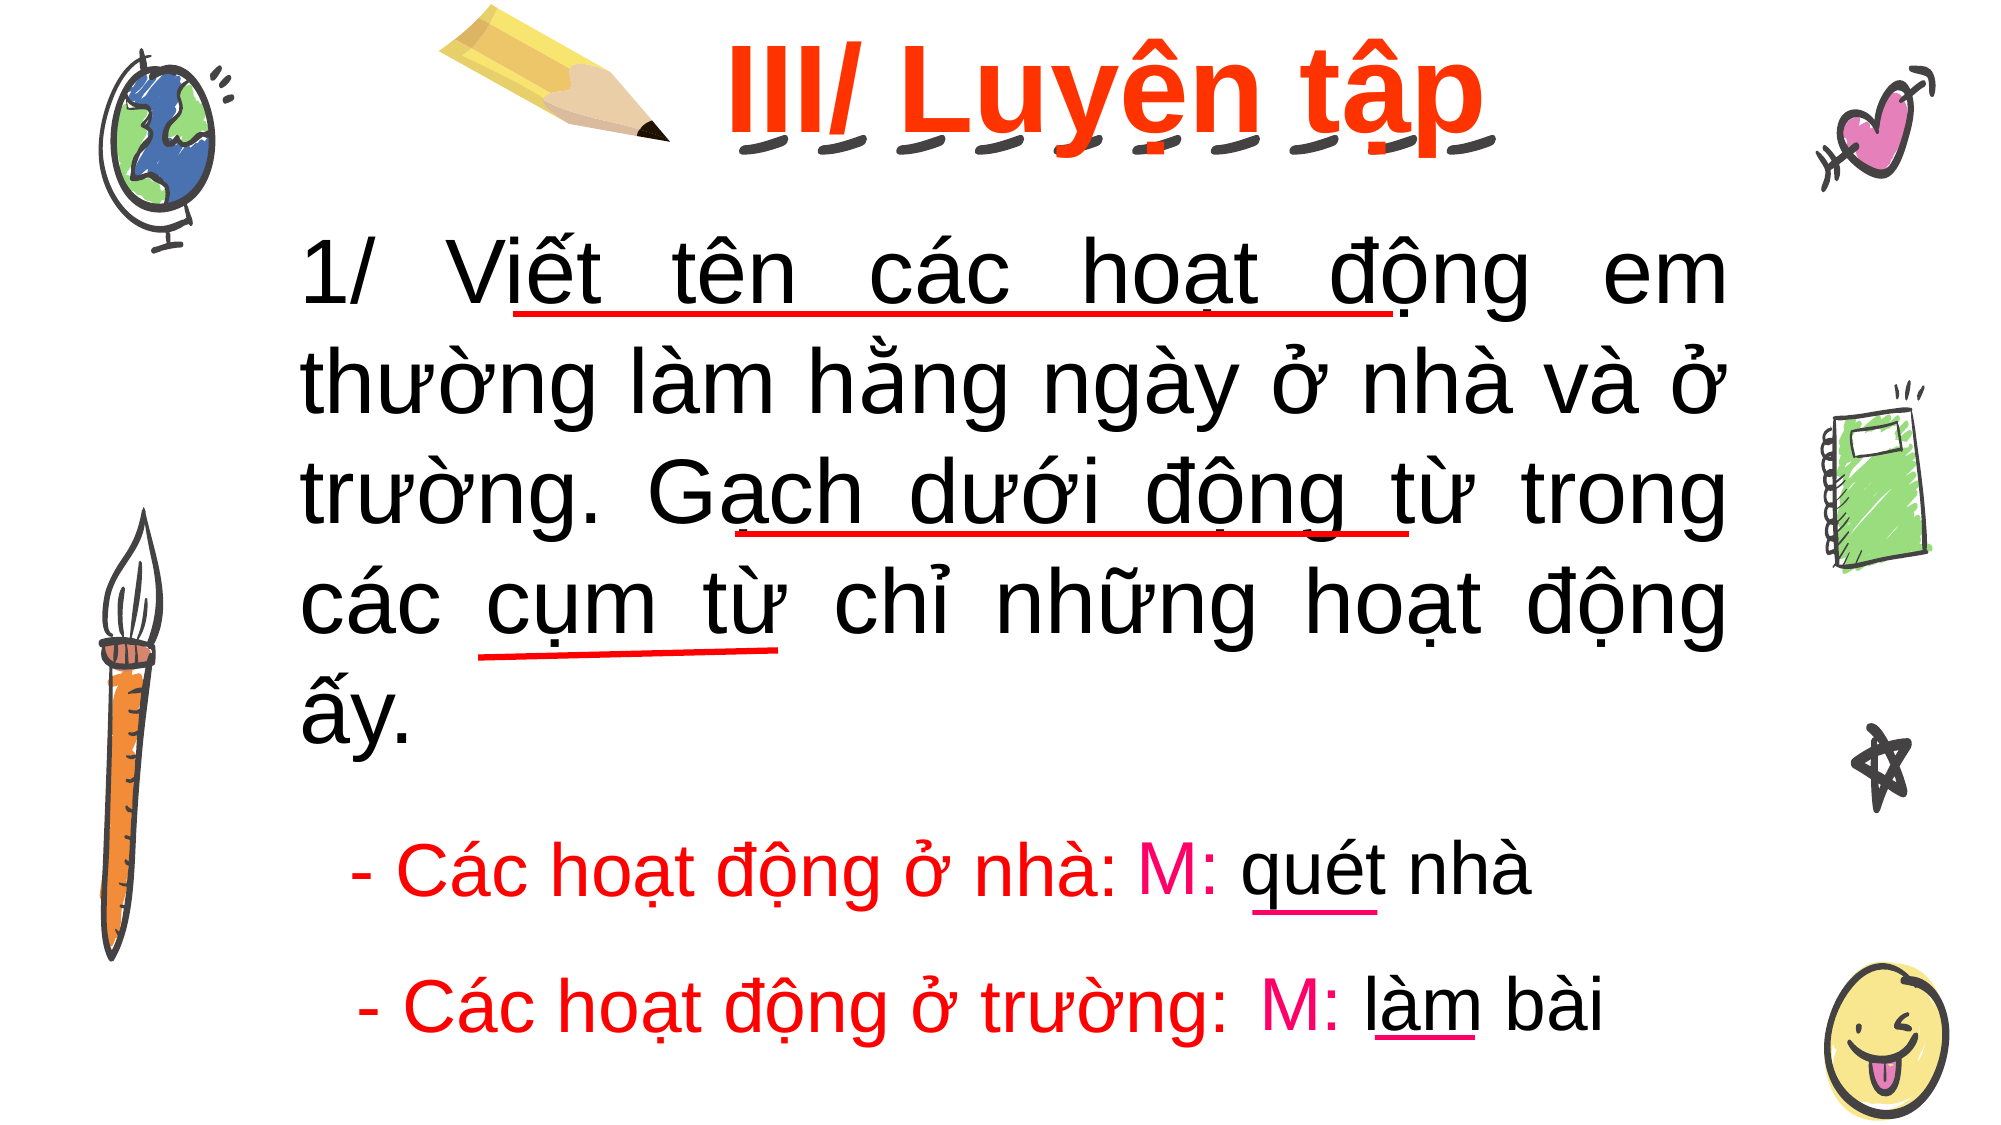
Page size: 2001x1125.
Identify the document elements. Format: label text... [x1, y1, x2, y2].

text_box M: làm bài [1239, 948, 1625, 1054]
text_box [96, 506, 176, 963]
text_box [1820, 379, 1935, 575]
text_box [1814, 64, 1937, 195]
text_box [1820, 956, 1951, 1125]
text_box - Các hoạt động ở nhà: [334, 814, 1135, 919]
text_box M: quét nhà [1122, 812, 1548, 918]
text_box - Các hoạt động ở trường: [341, 949, 1246, 1055]
text_box III/ Luyện tập [709, 0, 1503, 165]
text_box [478, 650, 778, 658]
text_box [1850, 723, 1912, 814]
text_box 1/ Viết tên các hoạt động em thường làm hằng ngày ở nhà và ở trường. Gạch dưới động từ trong các cụm từ chỉ những hoạt động ấy. [284, 204, 1747, 770]
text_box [437, 12, 1500, 162]
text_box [96, 47, 236, 255]
